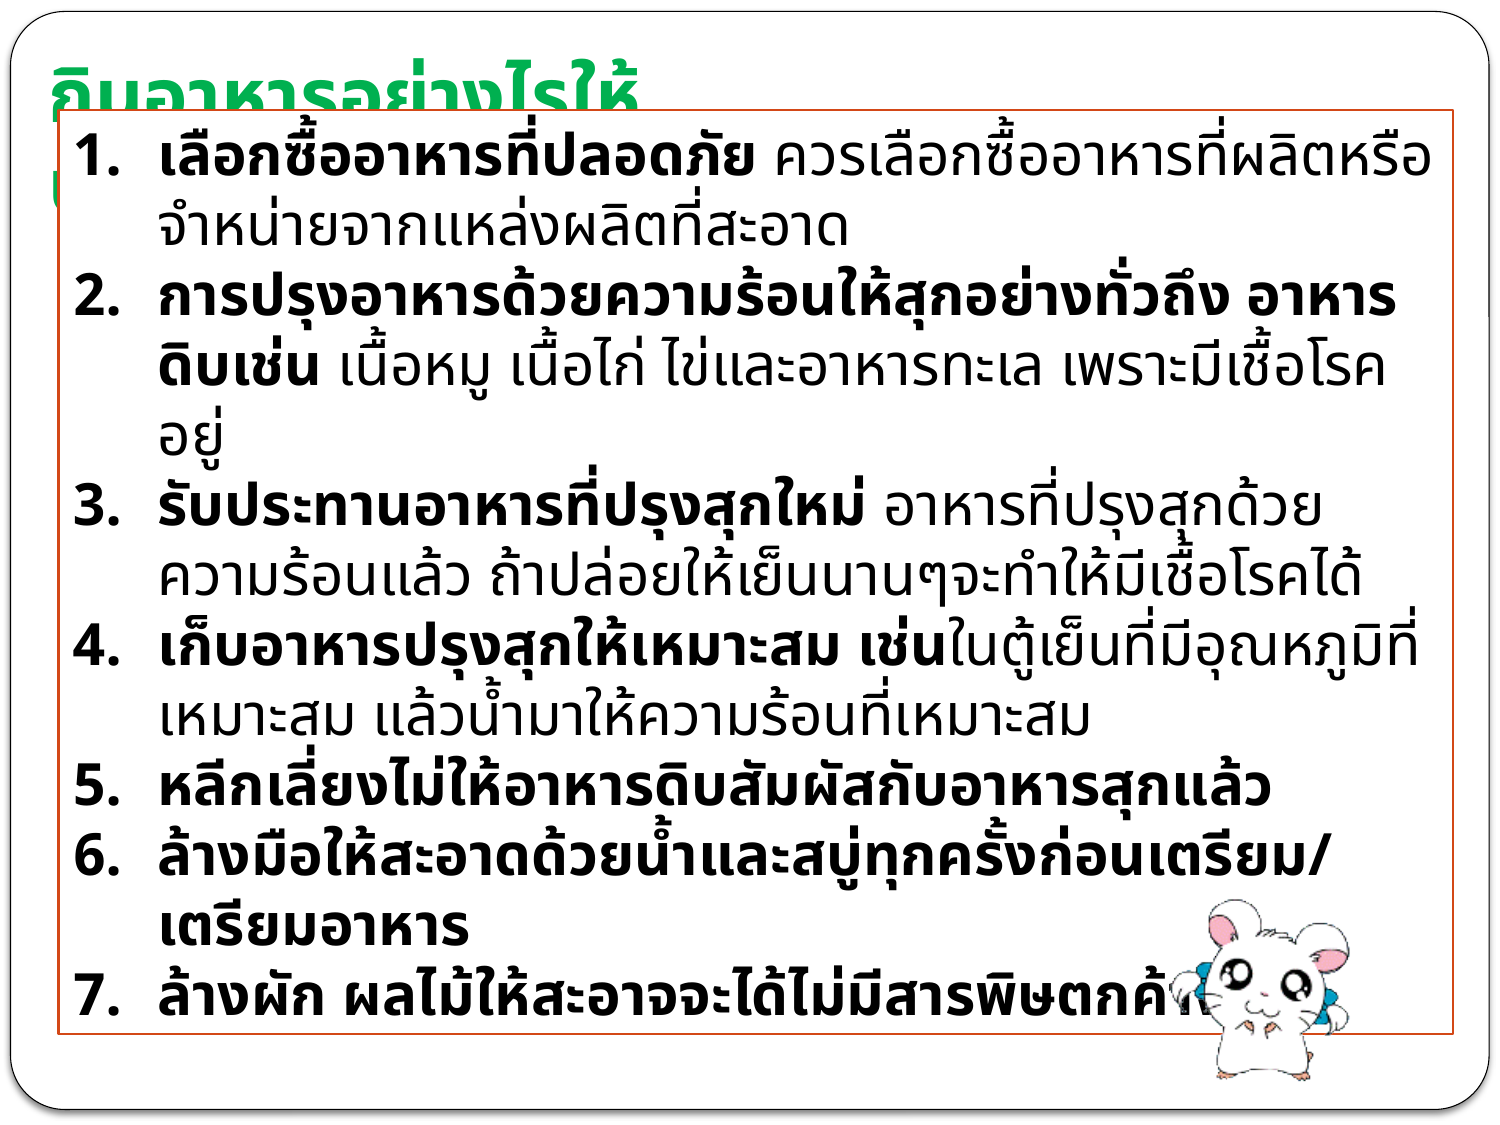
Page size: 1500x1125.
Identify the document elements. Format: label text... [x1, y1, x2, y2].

picture [1159, 890, 1361, 1091]
text_box เลือกซื้ออาหารที่ปลอดภัย ควรเลือกซื้ออาหารที่ผลิตหรือจำหน่ายจากแหล่งผลิตที่สะอาด การปรุงอาหารด้วยความร้อนให้สุกอย่างทั่วถึง อาหารดิบเช่น เนื้อหมู เนื้อไก่ ไข่และอาหารทะเล เพราะมีเชื้อโรคอยู่ รับประทานอาหารที่ปรุงสุกใหม่ อาหารที่ปรุงสุกด้วยความร้อนแล้ว ถ้าปล่อยให้เย็นนานๆจะทำให้มีเชื้อโรคได้ เก็บอาหารปรุงสุกให้เหมาะสม เช่นในตู้เย็นที่มีอุณหภูมิที่เหมาะสม แล้วน้ำมาให้ความร้อนที่เหมาะสม หลีกเลี่ยงไม่ให้อาหารดิบสัมผัสกับอาหารสุกแล้ว ล้างมือให้สะอาดด้วยน้ำและสบู่ทุกครั้งก่อนเตรียม/เตรียมอาหาร ล้างผัก ผลไม้ให้สะอาจจะได้ไม่มีสารพิษตกค้าง [57, 109, 1454, 1035]
text_box กินอาหารอย่างไรให้ปลอดภัย [34, 40, 809, 306]
